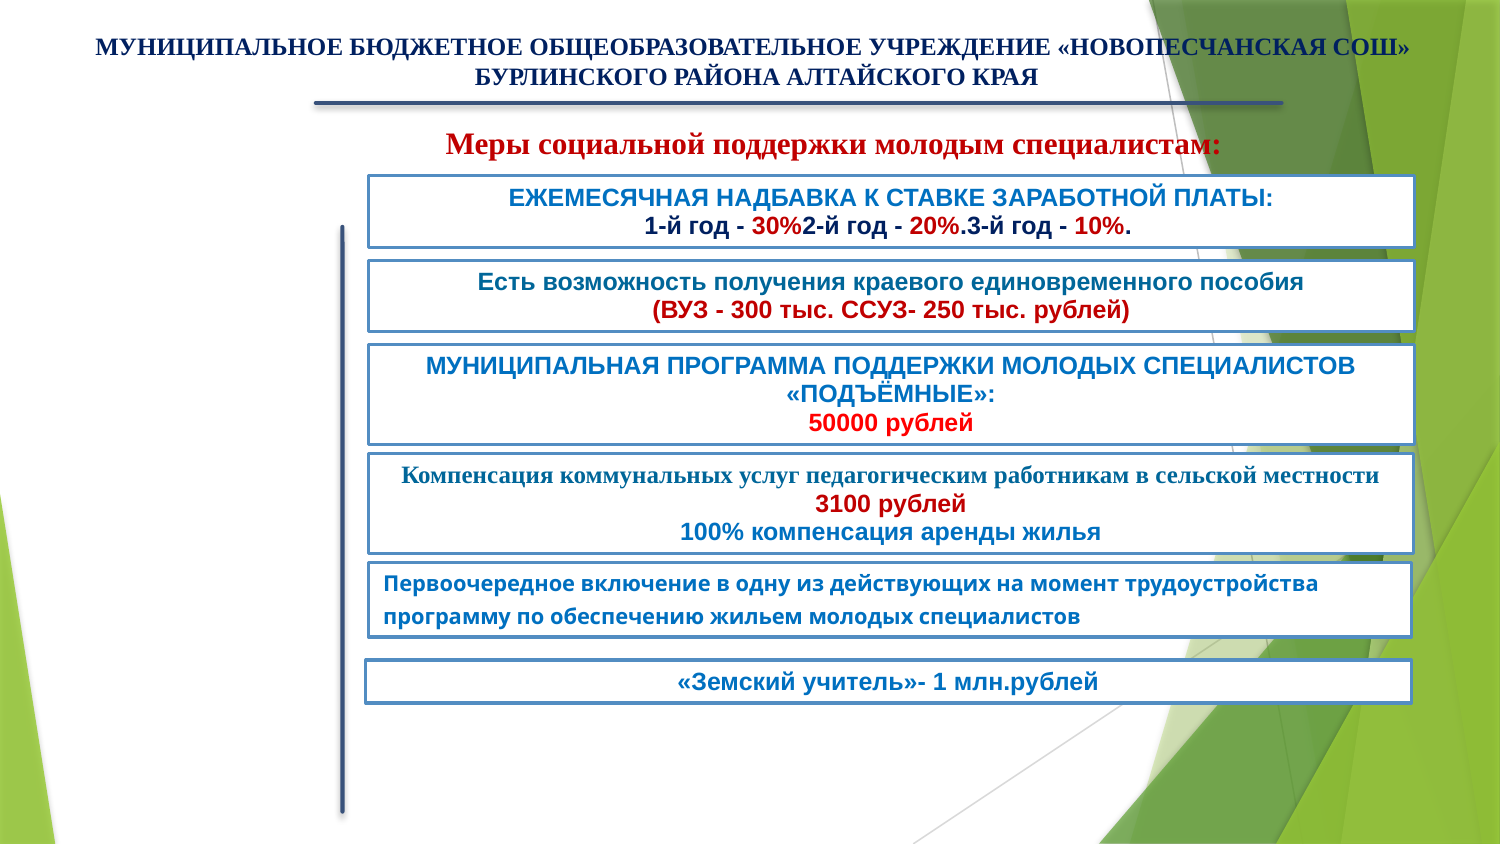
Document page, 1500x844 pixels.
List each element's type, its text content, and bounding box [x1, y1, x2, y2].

text_box [340, 224, 345, 814]
text_box Меры социальной поддержки молодым специалистам: [244, 120, 1424, 168]
text_box ЕЖЕМЕСЯЧНАЯ НАДБАВКА К СТАВКЕ ЗАРАБОТНОЙ ПЛАТЫ: 1-й год - 30%2-й год - 20%.3-й год - 10%. [367, 174, 1416, 249]
text_box [313, 101, 1284, 105]
text_box Компенсация коммунальных услуг педагогическим работникам в сельской местности 3100 рублей 100% компенсация аренды жилья [367, 452, 1415, 555]
text_box Есть возможность получения краевого единовременного пособия (ВУЗ - 300 тыс. ССУЗ- 250 тыс. рублей) [367, 259, 1416, 333]
text_box «Земский учитель»- 1 млн.рублей [364, 658, 1413, 705]
text_box МУНИЦИПАЛЬНОЕ БЮДЖЕТНОЕ ОБЩЕОБРАЗОВАТЕЛЬНОЕ УЧРЕЖДЕНИЕ «НОВОПЕСЧАНСКАЯ СОШ» БУРЛИНСКОГО РАЙОНА АЛТАЙСКОГО КРАЯ [84, 25, 1430, 96]
text_box Первоочередное включение в одну из действующих на момент трудоустройства программу по обеспечению жильем молодых специалистов [367, 561, 1413, 639]
text_box МУНИЦИПАЛЬНАЯ ПРОГРАММА ПОДДЕРЖКИ МОЛОДЫХ СПЕЦИАЛИСТОВ «ПОДЪЁМНЫЕ»: 50000 рублей [367, 343, 1416, 446]
